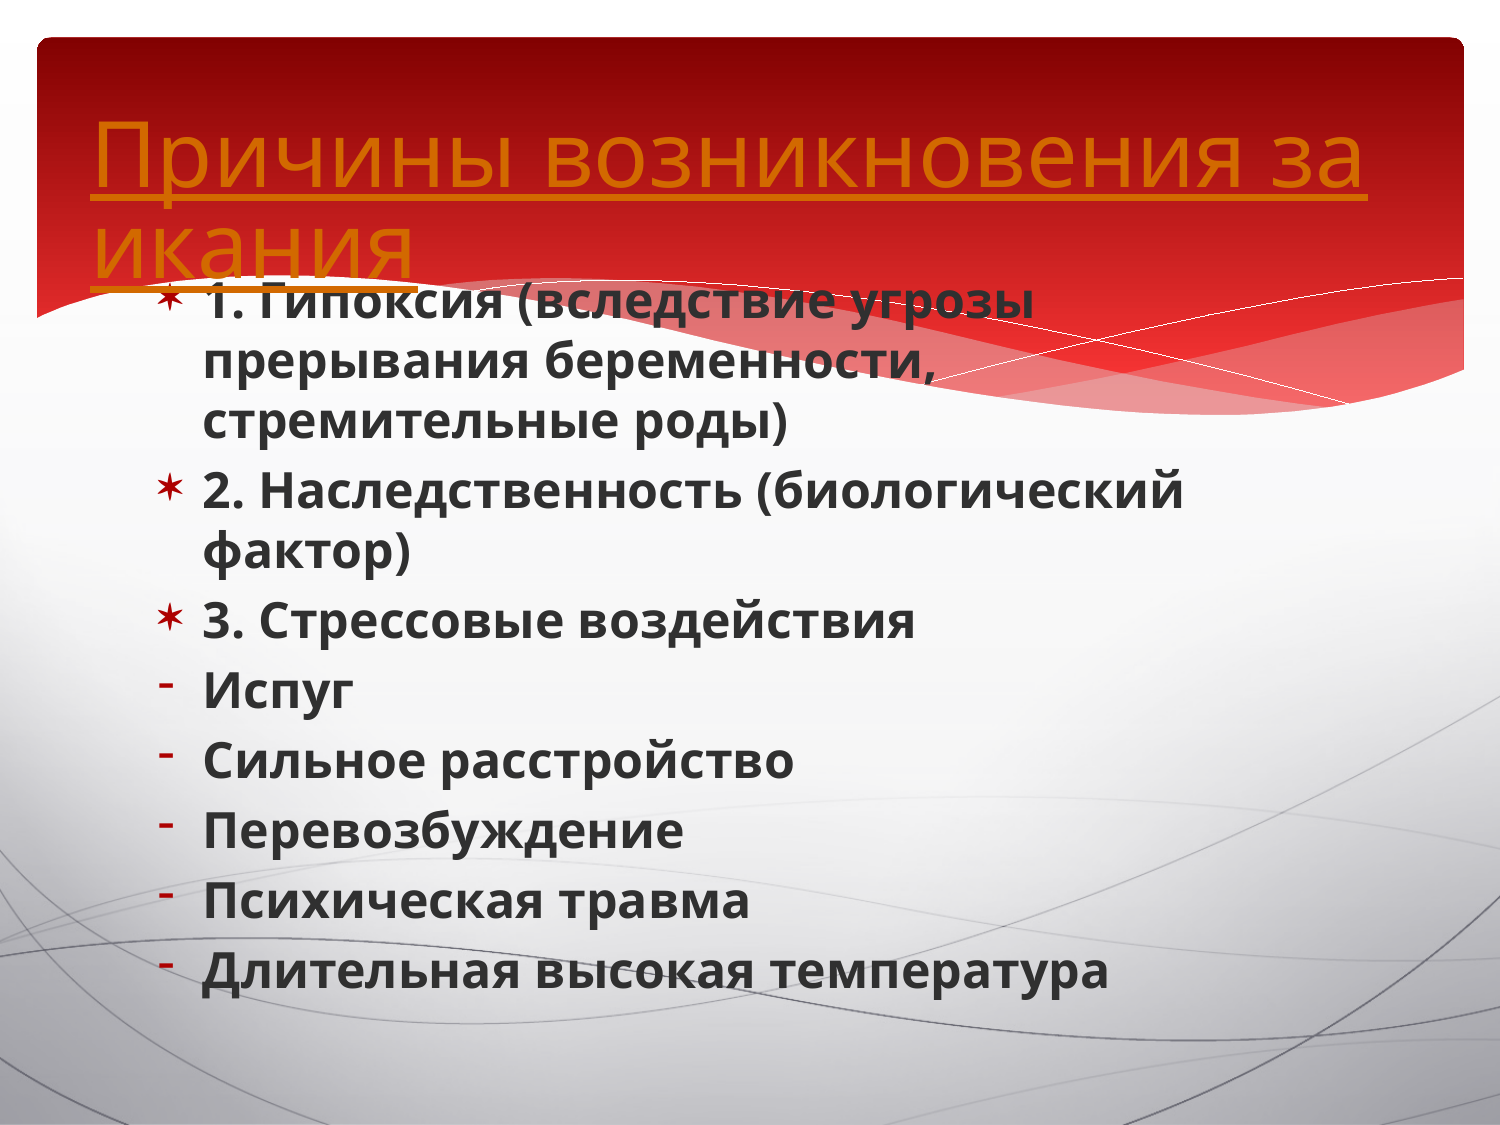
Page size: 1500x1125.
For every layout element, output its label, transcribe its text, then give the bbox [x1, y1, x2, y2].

list 1. Гипоксия (вследствие угрозы прерывания беременности, стремительные роды) 2. Наследственность (биологический фактор) 3. Стрессовые воздействия Испуг Сильное расстройство Перевозбуждение Психическая травма Длительная высокая температура [142, 262, 1359, 1006]
title Причины возникновения заикания [74, 55, 1426, 262]
